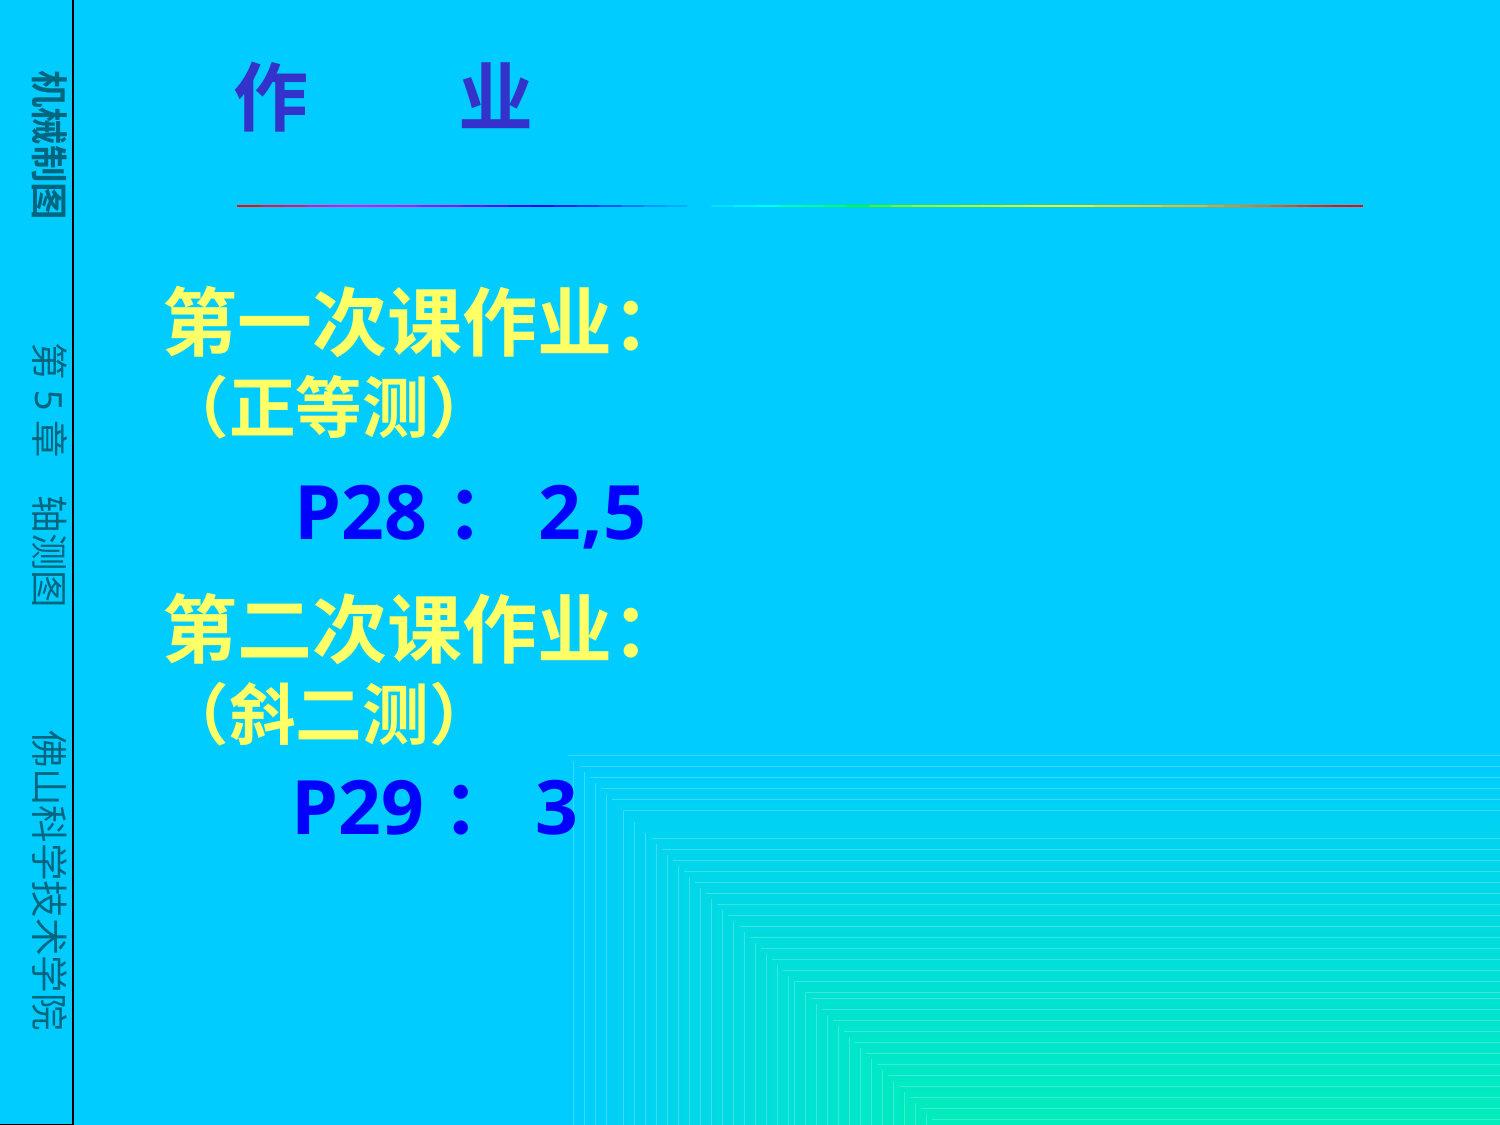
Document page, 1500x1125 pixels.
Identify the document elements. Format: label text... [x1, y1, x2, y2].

text_box P29：3 [276, 760, 593, 858]
text_box P28：2,5 [280, 456, 662, 562]
text_box 作 业 [218, 42, 739, 173]
text_box 第一次课作业： （正等测） [147, 268, 1329, 453]
text_box 第二次课作业： （斜二测） [147, 575, 1329, 760]
